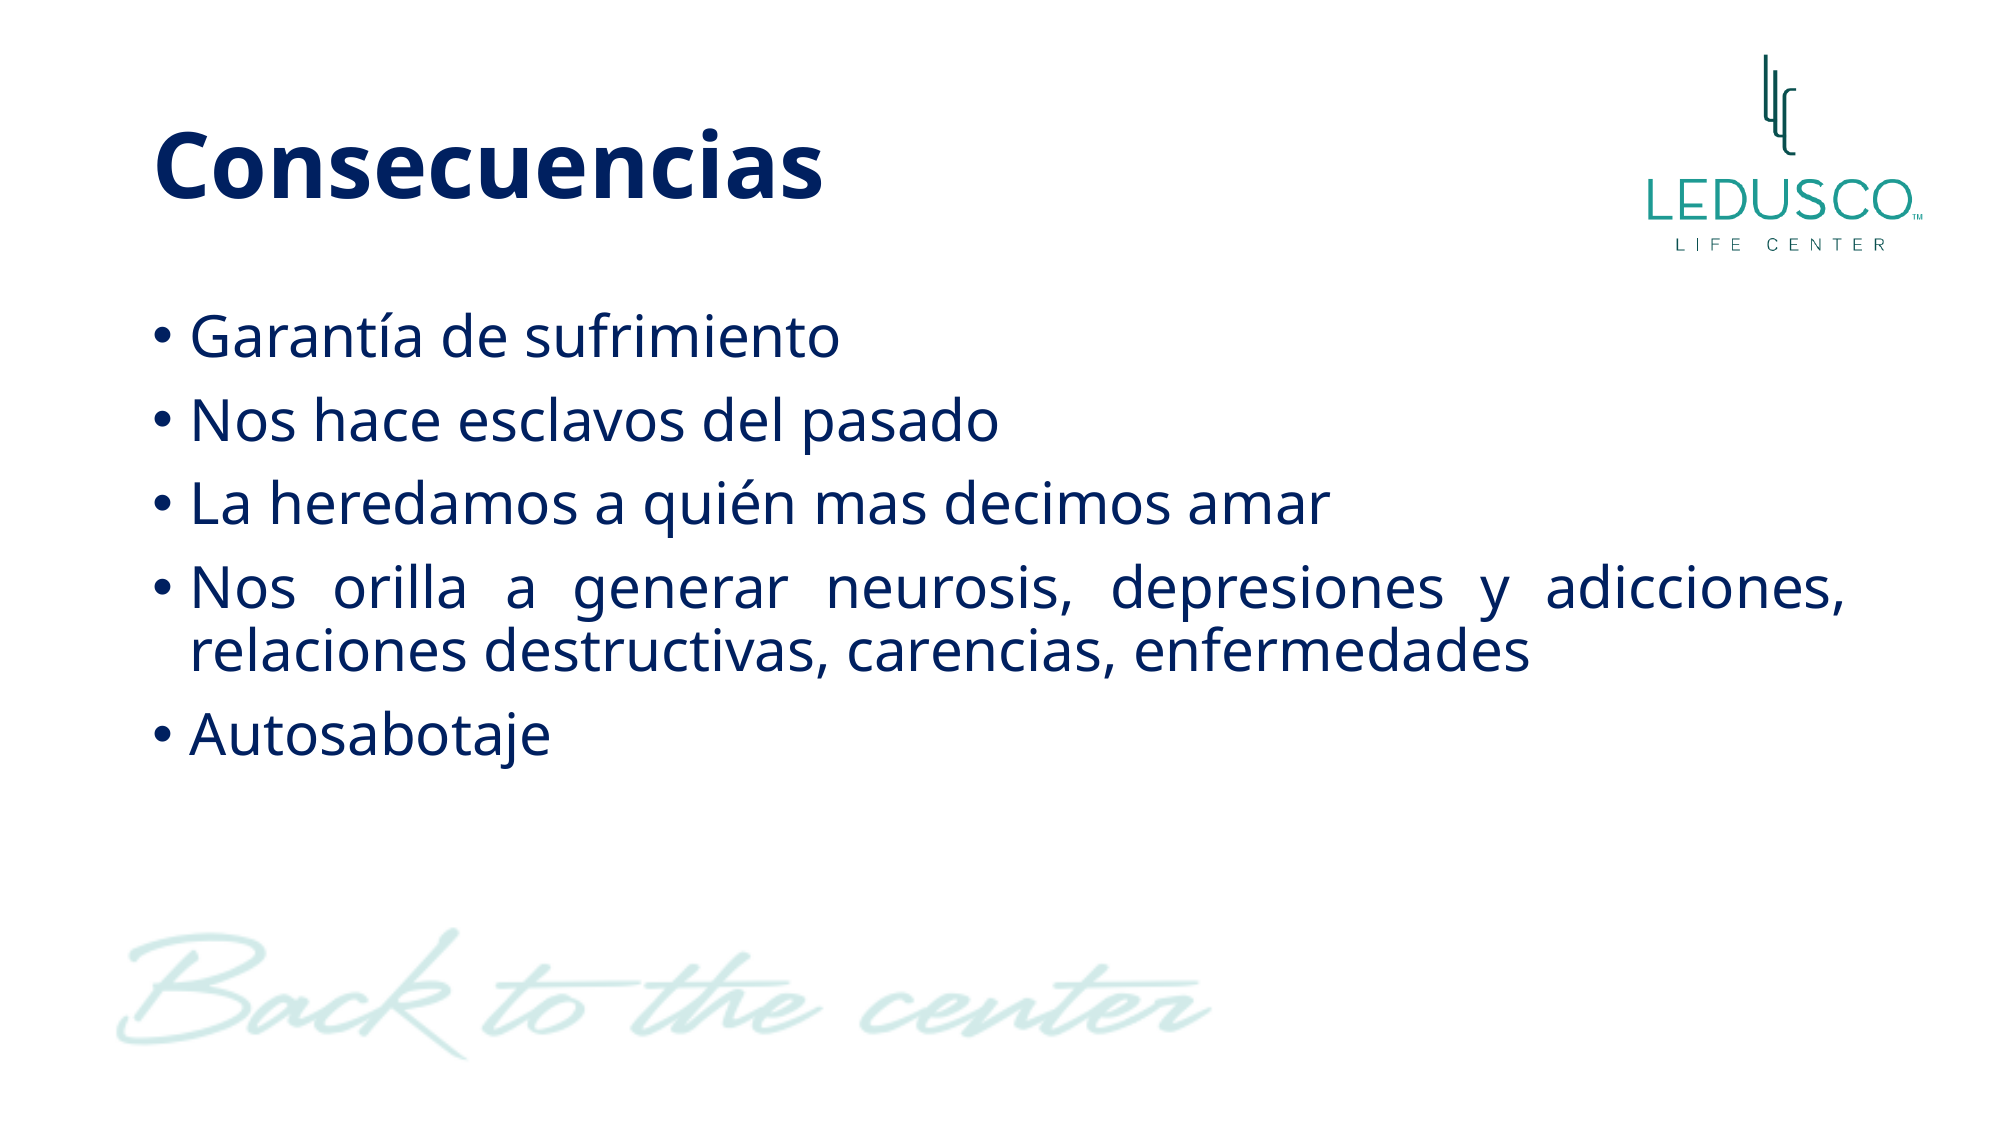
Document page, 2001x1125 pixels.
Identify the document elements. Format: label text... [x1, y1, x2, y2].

title Consecuencias [137, 59, 1565, 278]
picture [1598, 33, 1953, 279]
list Garantía de sufrimiento Nos hace esclavos del pasado La heredamos a quién mas decimos amar Nos orilla a generar neurosis, depresiones y adicciones, relaciones destructivas, carencias, enfermedades Autosabotaje [137, 299, 1863, 1014]
